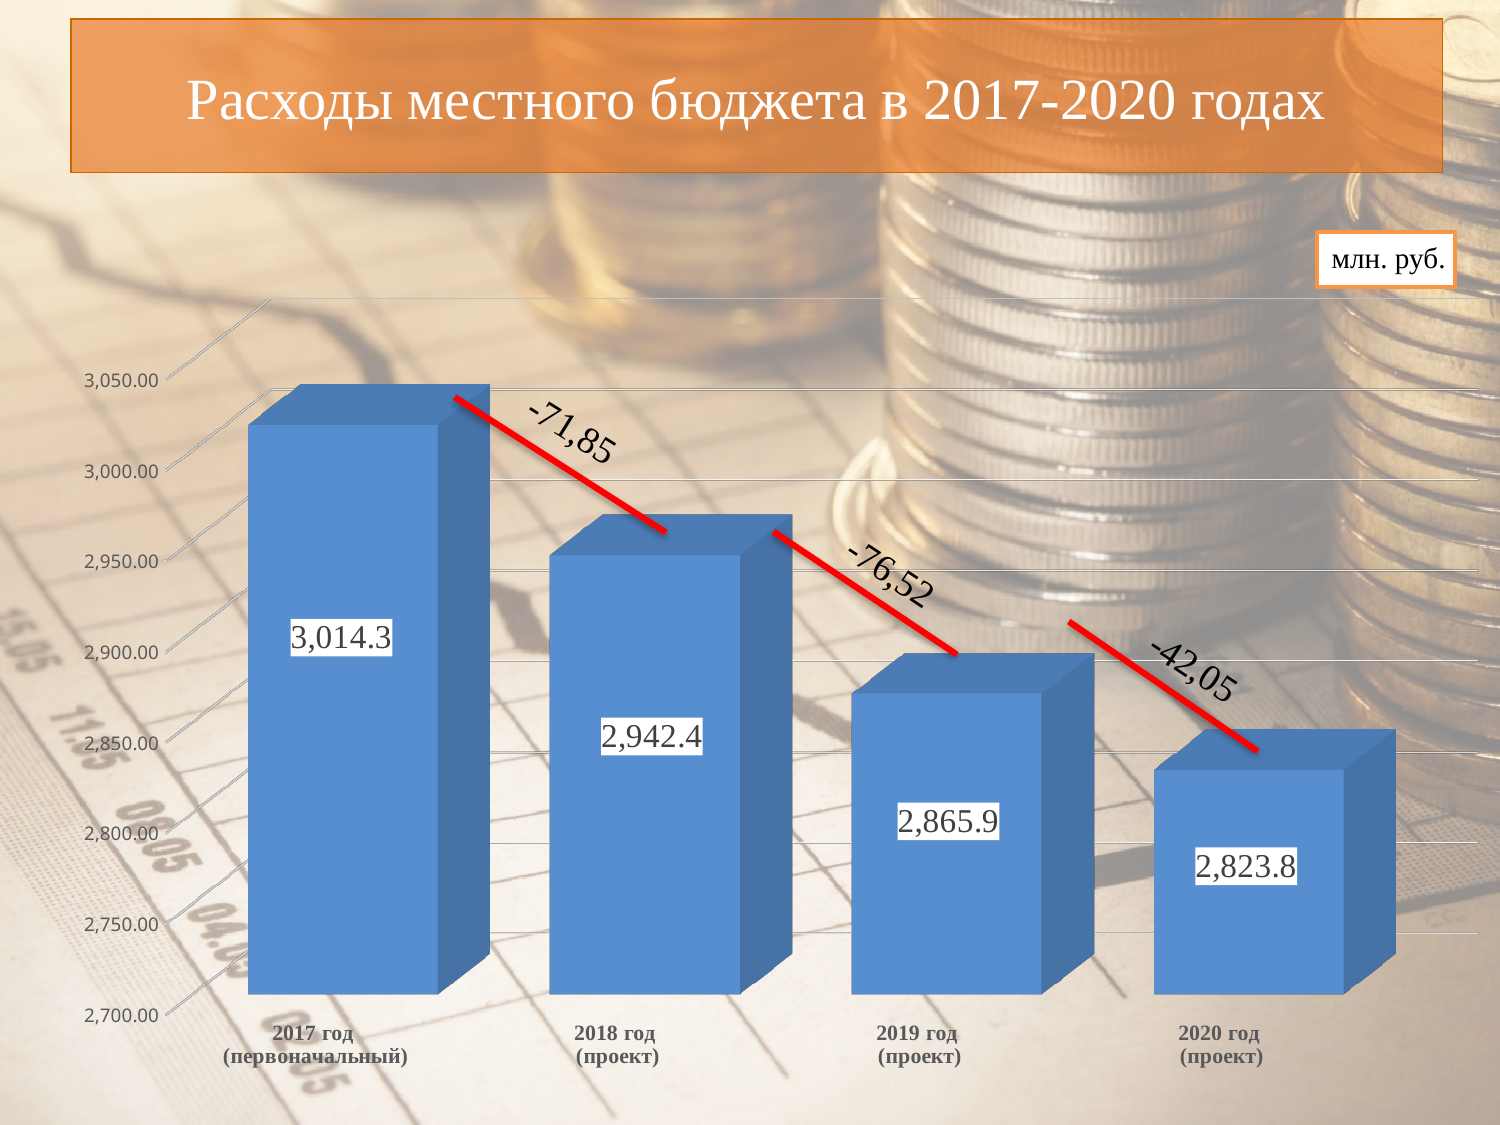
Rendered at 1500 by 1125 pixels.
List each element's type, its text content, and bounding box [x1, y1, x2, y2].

chart [0, 184, 1500, 1125]
text_box Подпрограмма «Безопасность дорожного движения в Георгиевском городском округе Ставропольского края» [0, 0, 1500, 184]
title Расходы местного бюджета в 2017-2020 годах [70, 18, 1443, 173]
